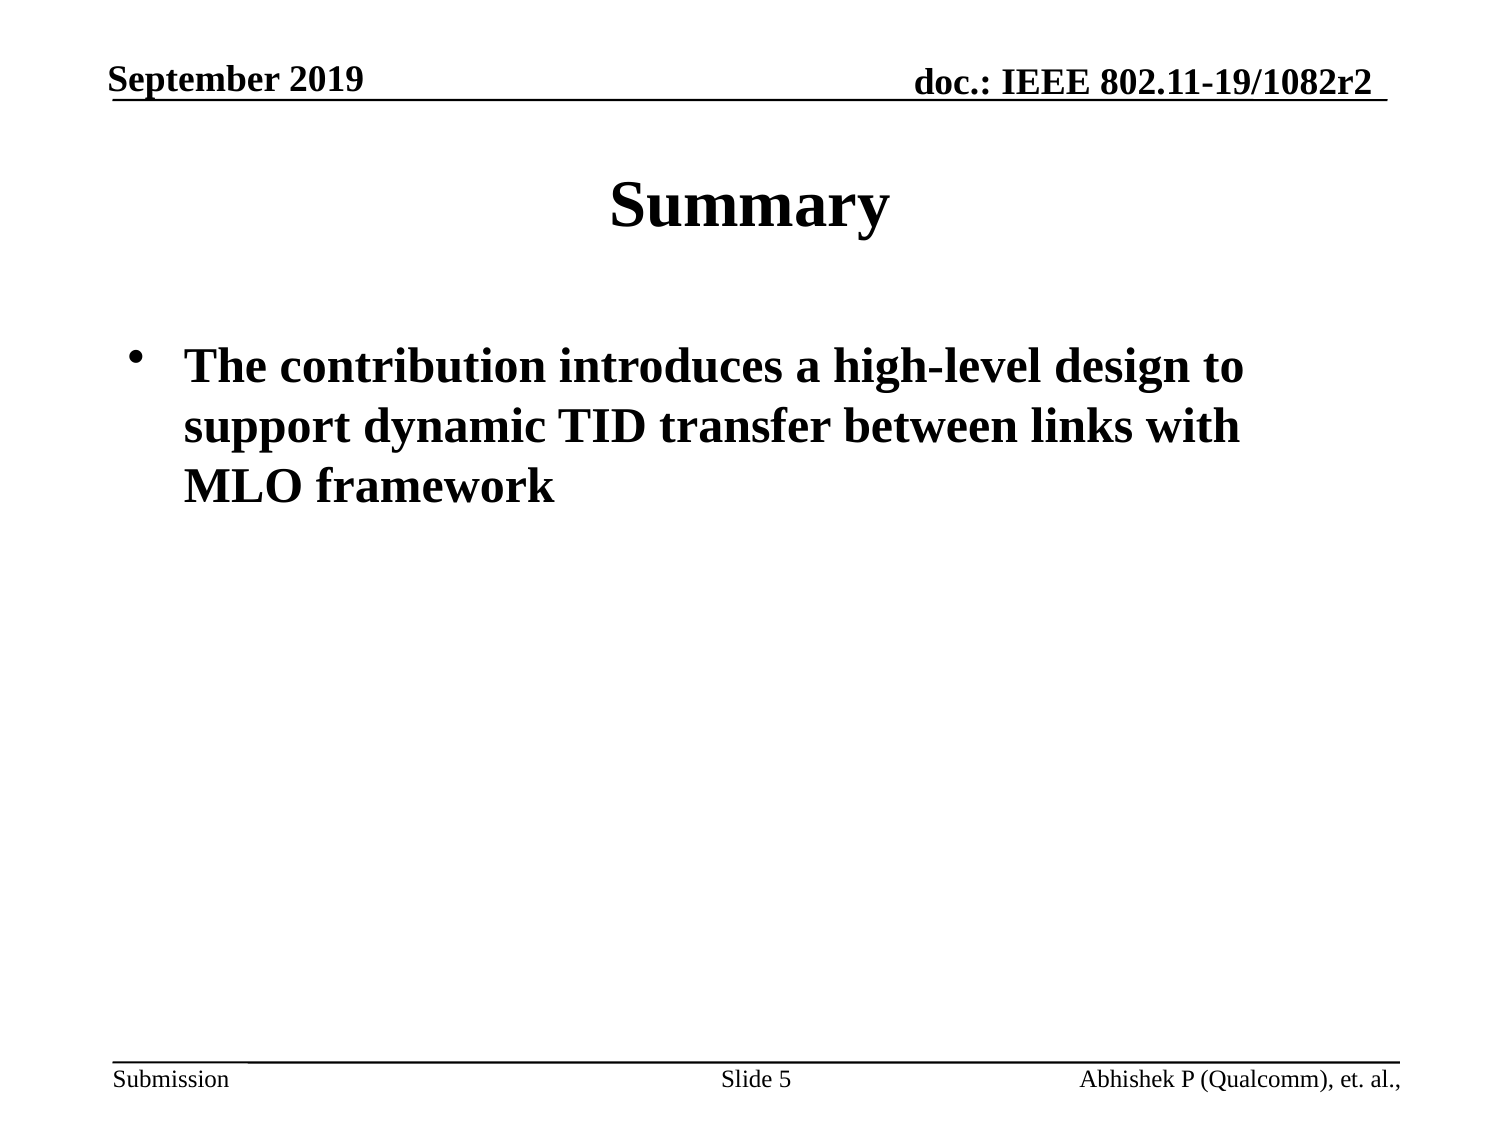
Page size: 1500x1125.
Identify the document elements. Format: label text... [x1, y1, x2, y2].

title Summary [112, 112, 1388, 288]
slide_number Slide 5 [712, 1061, 801, 1093]
list The contribution introduces a high-level design to support dynamic TID transfer between links with MLO framework [112, 324, 1388, 1001]
footer Abhishek P (Qualcomm), et. al., [949, 1061, 1402, 1093]
